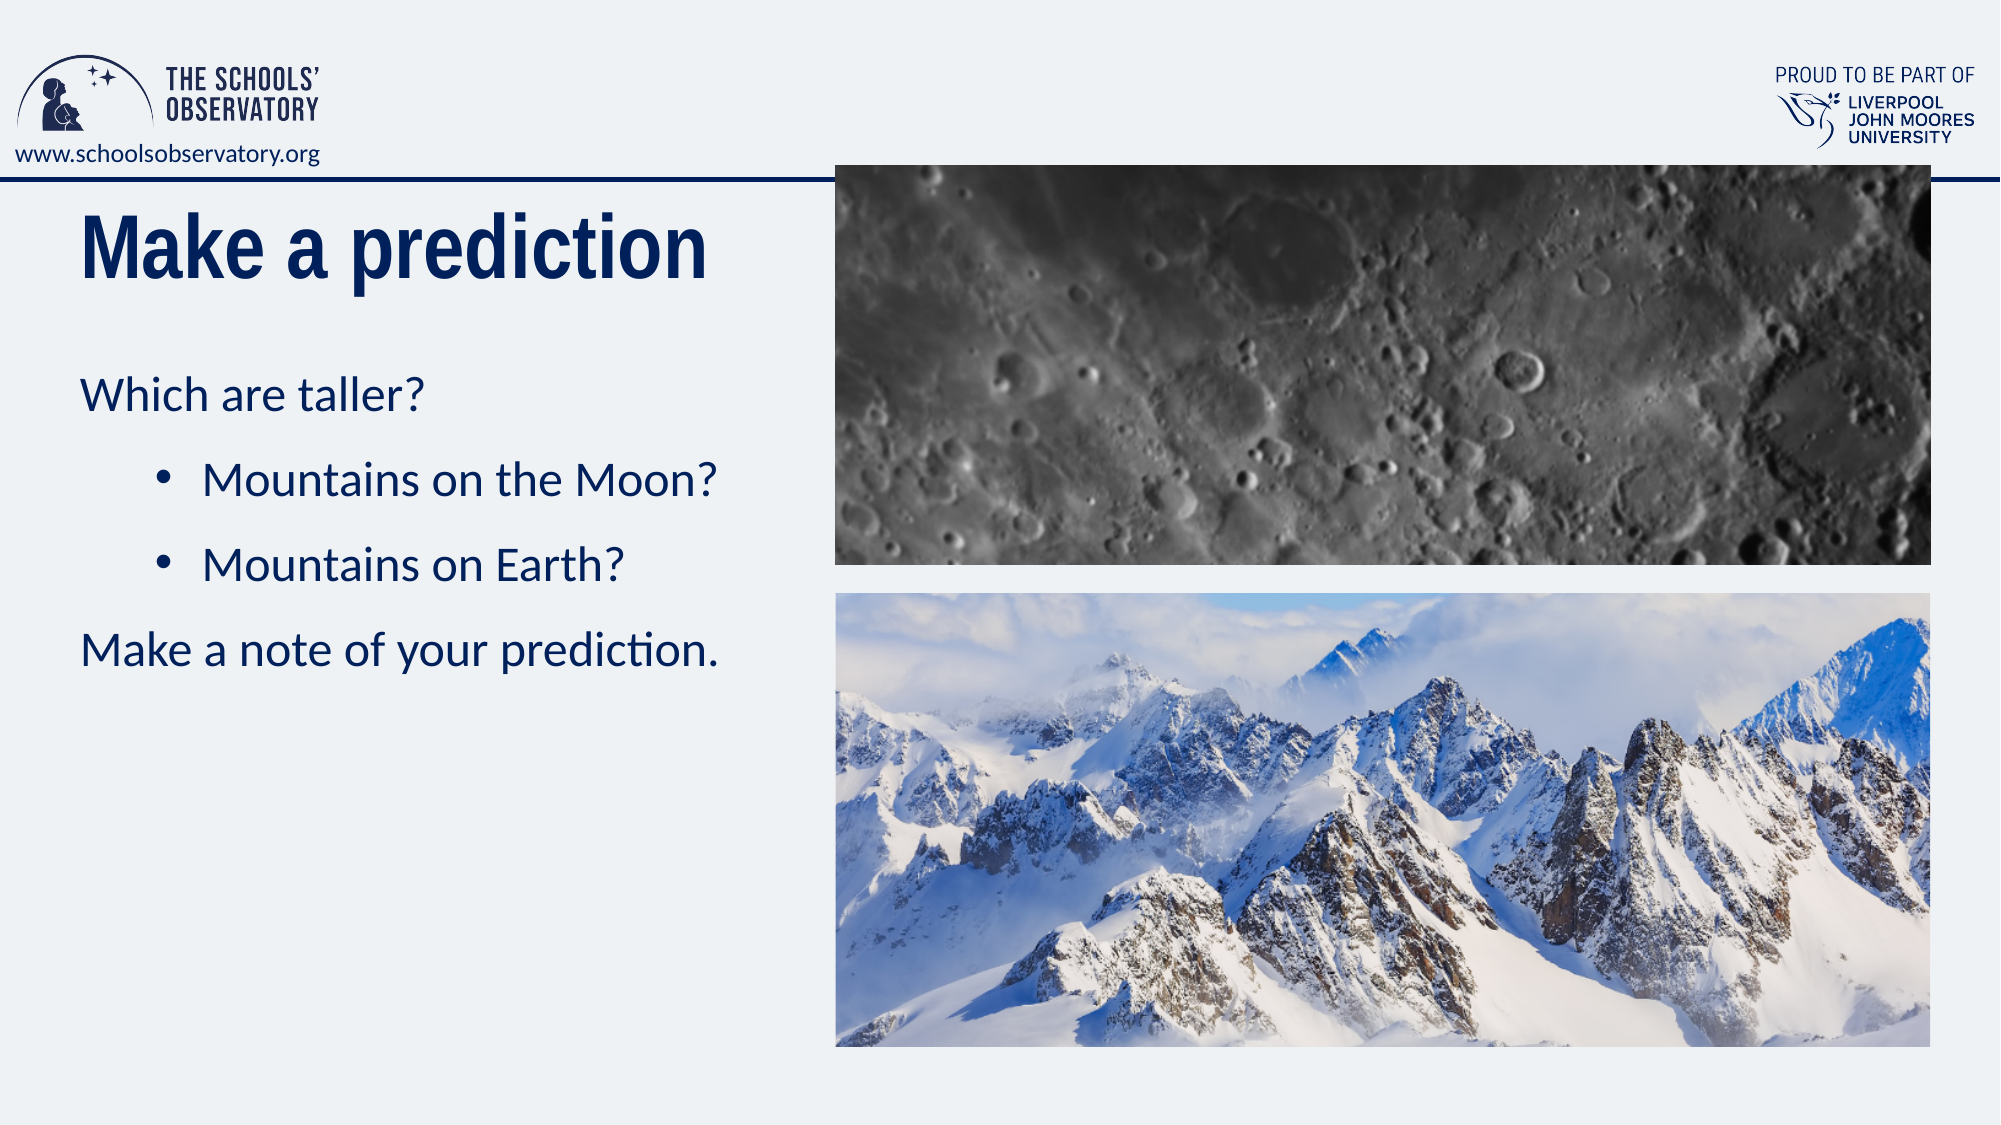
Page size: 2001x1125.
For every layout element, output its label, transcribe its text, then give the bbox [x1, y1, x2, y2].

picture [835, 165, 1931, 565]
picture [835, 593, 1931, 1047]
picture [1764, 57, 1987, 162]
picture [0, 22, 336, 165]
title Make a prediction [64, 192, 835, 306]
text_box Which are taller? Mountains on the Moon? Mountains on Earth? Make a note of your prediction. [64, 354, 944, 684]
